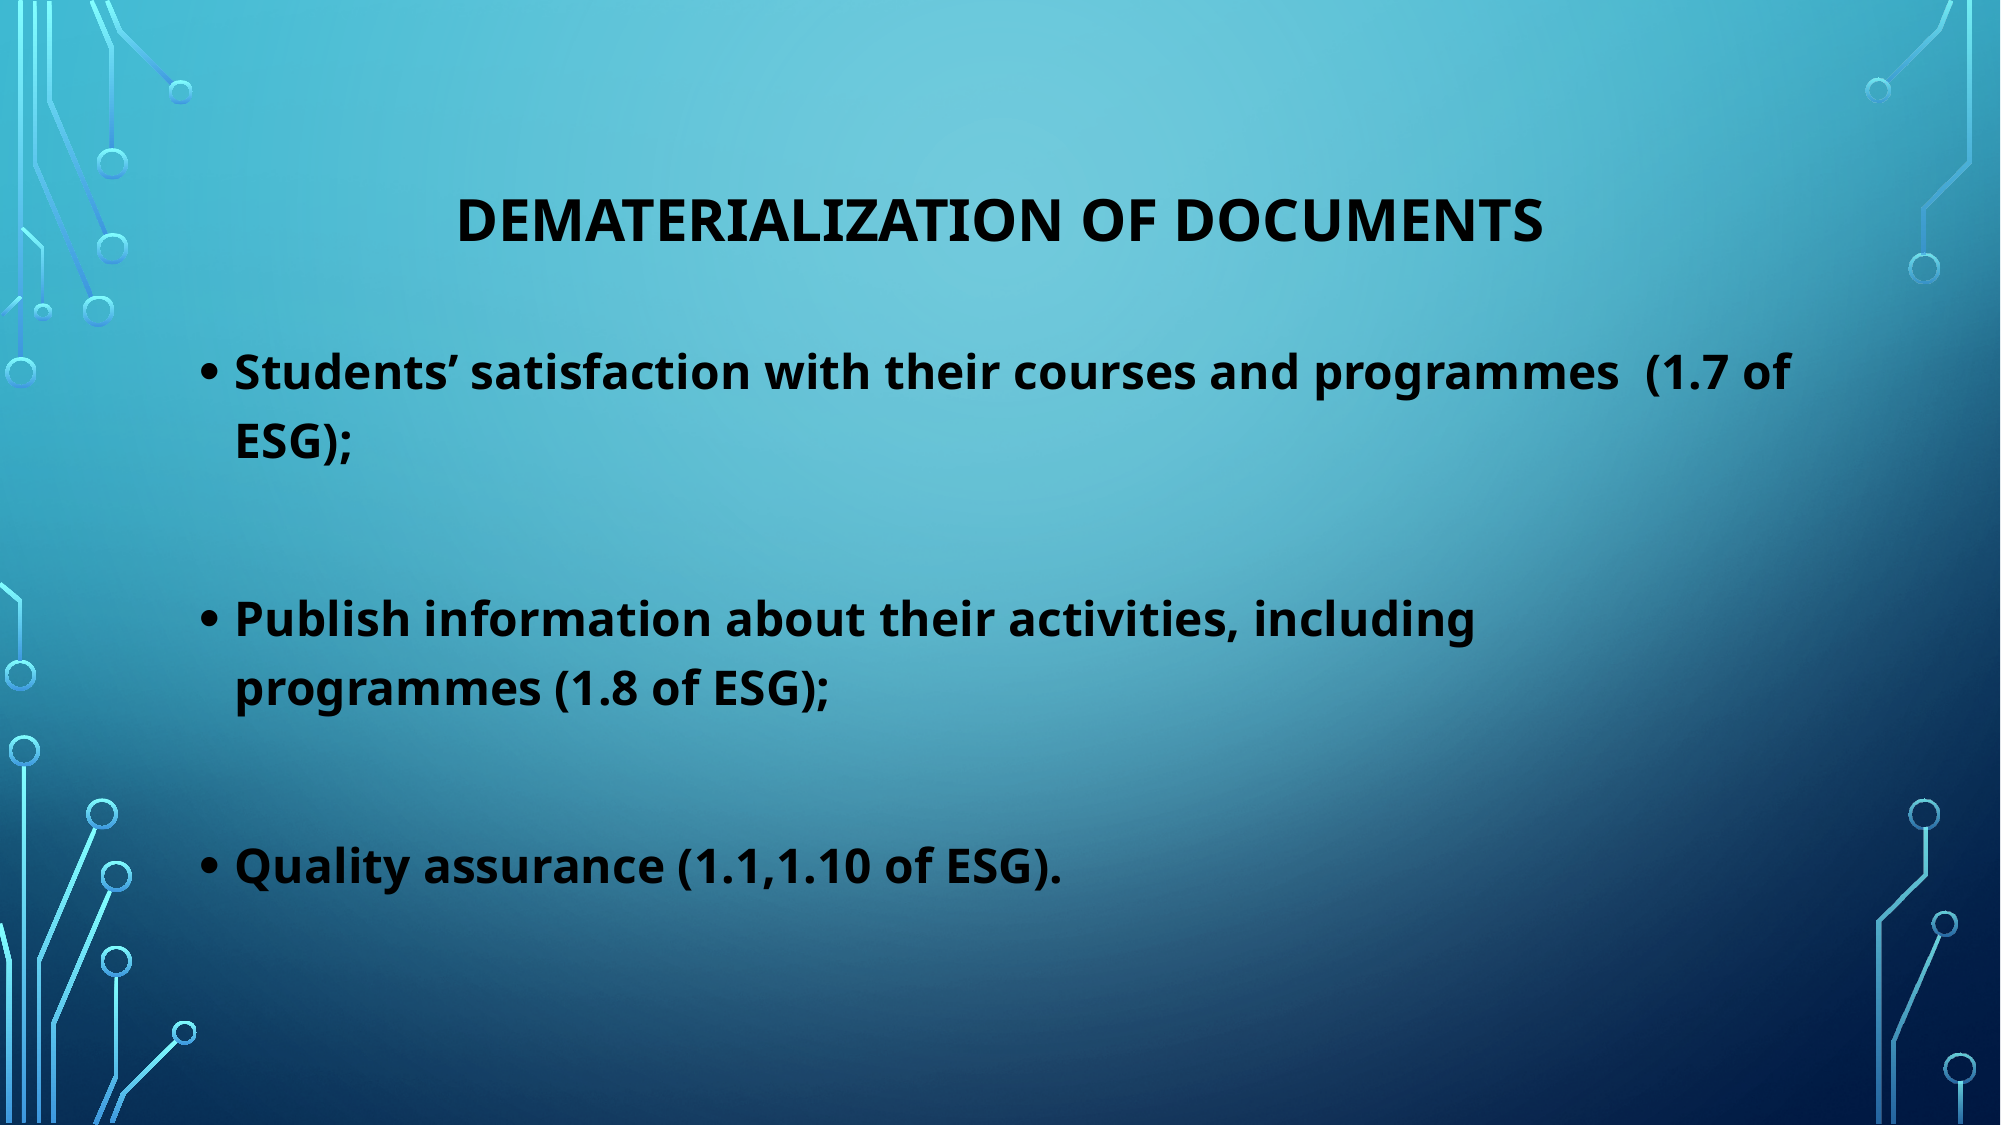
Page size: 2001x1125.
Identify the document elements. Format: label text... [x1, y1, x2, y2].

title Dematerialization of documents [187, 101, 1813, 344]
list Students’ satisfaction with their courses and programmes (1.7 of ESG); Publish information about their activities, including programmes (1.8 of ESG); Quality assurance (1.1,1.10 of ESG). [183, 322, 1809, 904]
